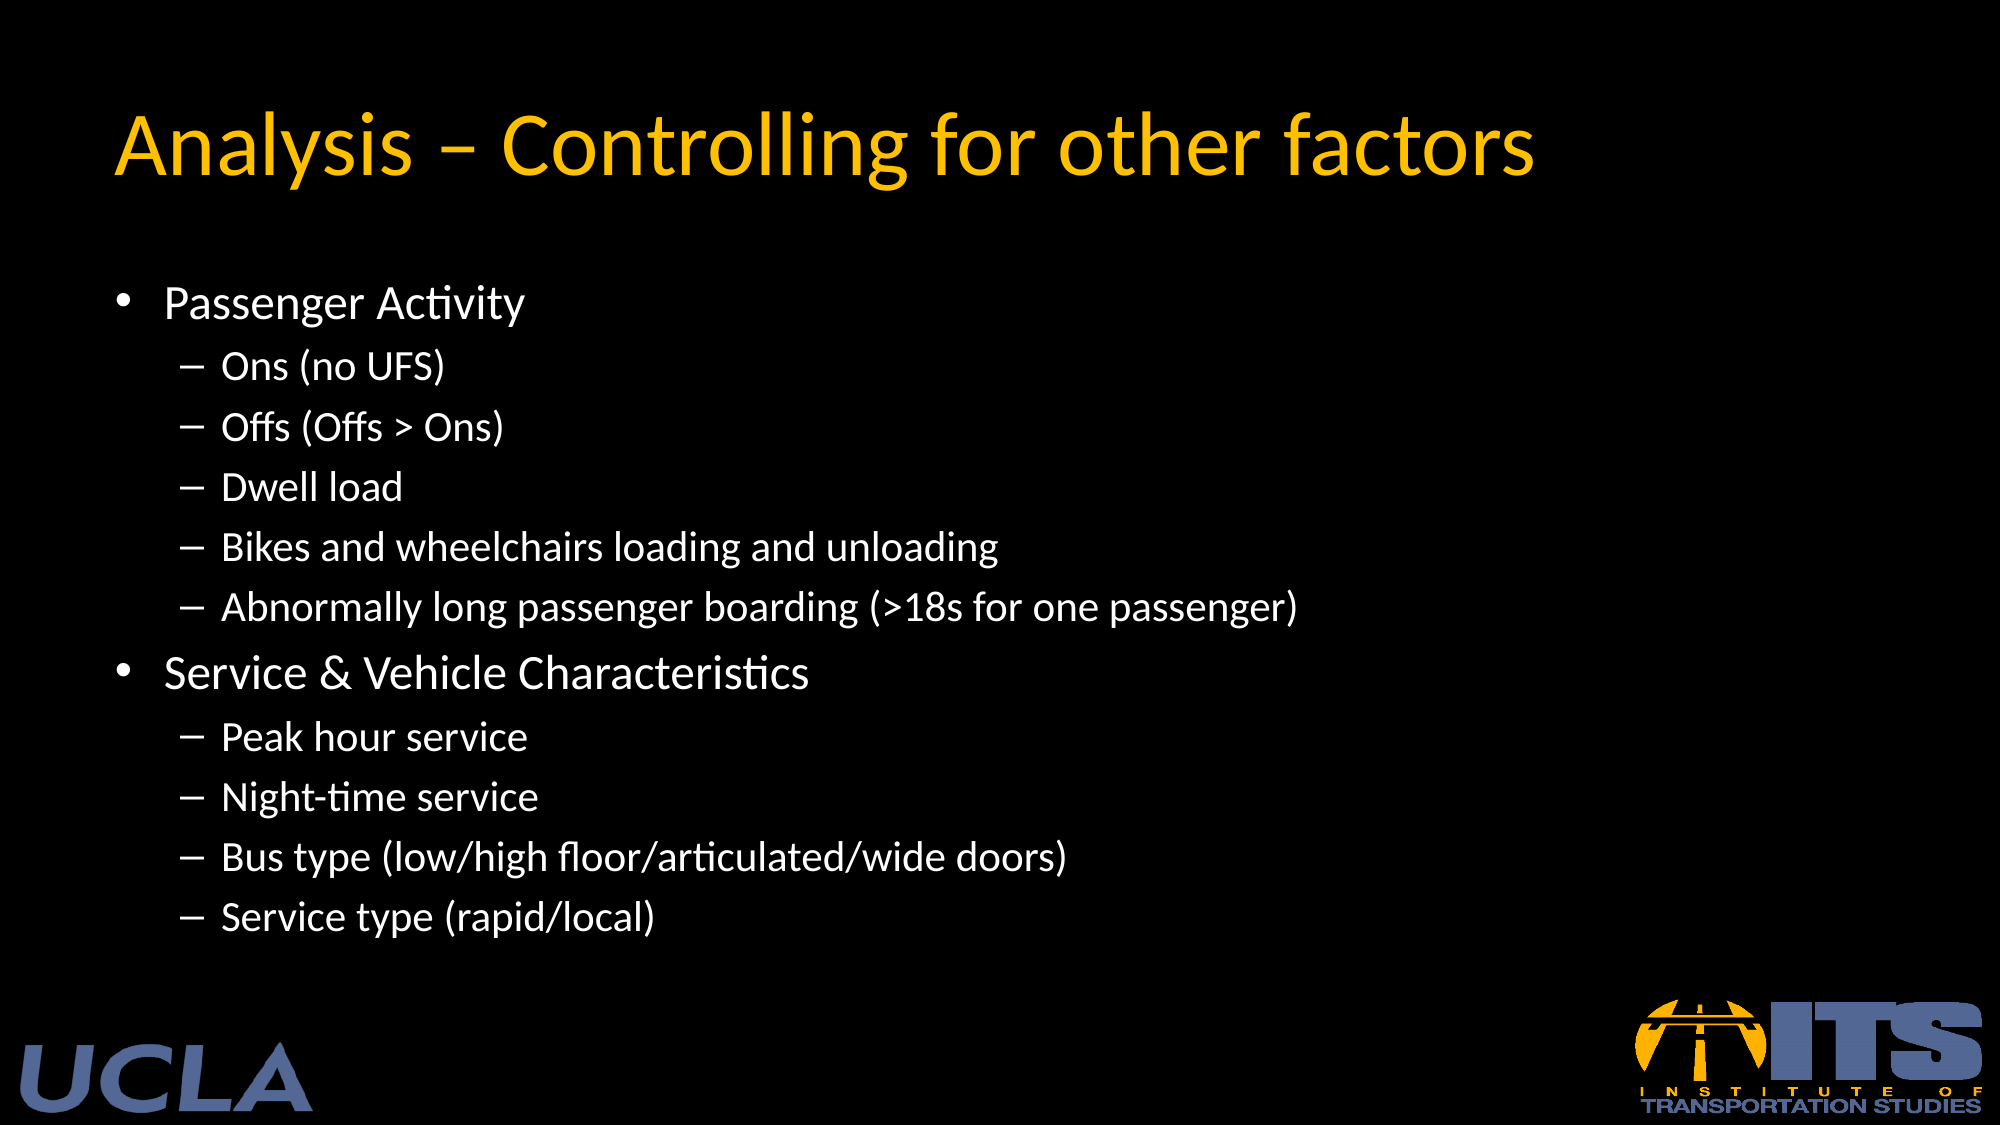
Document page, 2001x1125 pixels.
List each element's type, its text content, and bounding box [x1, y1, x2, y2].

list Passenger Activity Ons (no UFS) Offs (Offs > Ons) Dwell load Bikes and wheelchairs loading and unloading Abnormally long passenger boarding (>18s for one passenger) Service & Vehicle Characteristics Peak hour service Night-time service Bus type (low/high floor/articulated/wide doors) Service type (rapid/local) [99, 262, 1901, 951]
picture [0, 1012, 367, 1125]
title Analysis – Controlling for other factors [99, 44, 1901, 233]
picture [1599, 900, 2001, 1125]
